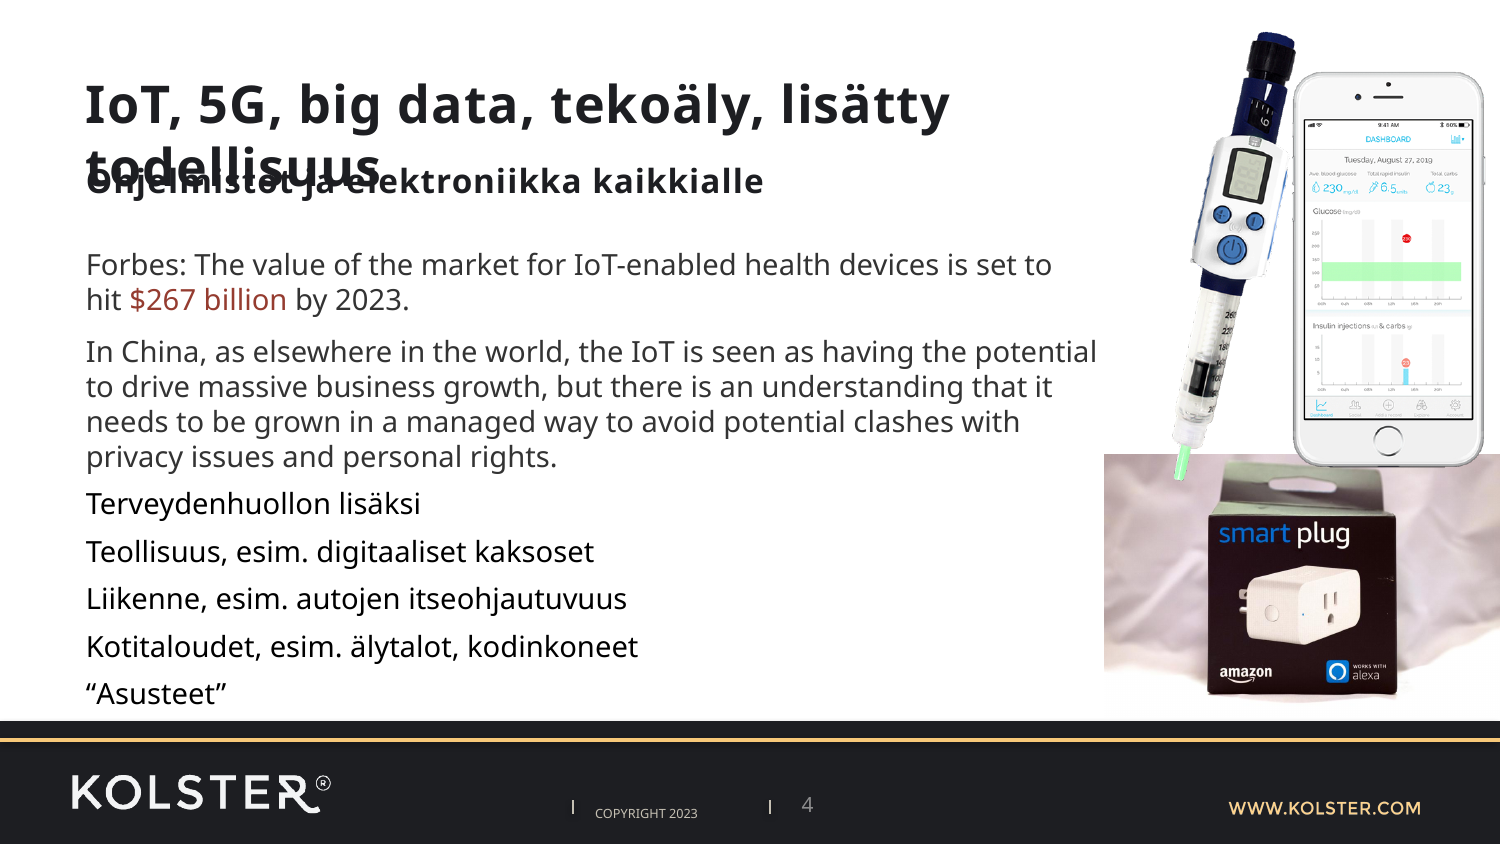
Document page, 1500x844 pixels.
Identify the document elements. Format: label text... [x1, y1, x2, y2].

list Forbes: The value of the market for IoT-enabled health devices is set to hit $267 billion by 2023. In China, as elsewhere in the world, the IoT is seen as having the potential to drive massive business growth, but there is an understanding that it needs to be grown in a managed way to avoid potential clashes with privacy issues and personal rights. Terveydenhuollon lisäksi Teollisuus, esim. digitaaliset kaksoset Liikenne, esim. autojen itseohjautuvuus Kotitaloudet, esim. älytalot, kodinkoneet “Asusteet” [71, 238, 1114, 680]
list Ohjelmistot ja elektroniikka kaikkialle [71, 153, 1084, 200]
picture [1228, 799, 1422, 819]
title IoT, 5G, big data, tekoäly, lisätty todellisuus [71, 64, 1119, 139]
picture [1104, 22, 1500, 718]
picture [68, 771, 334, 816]
